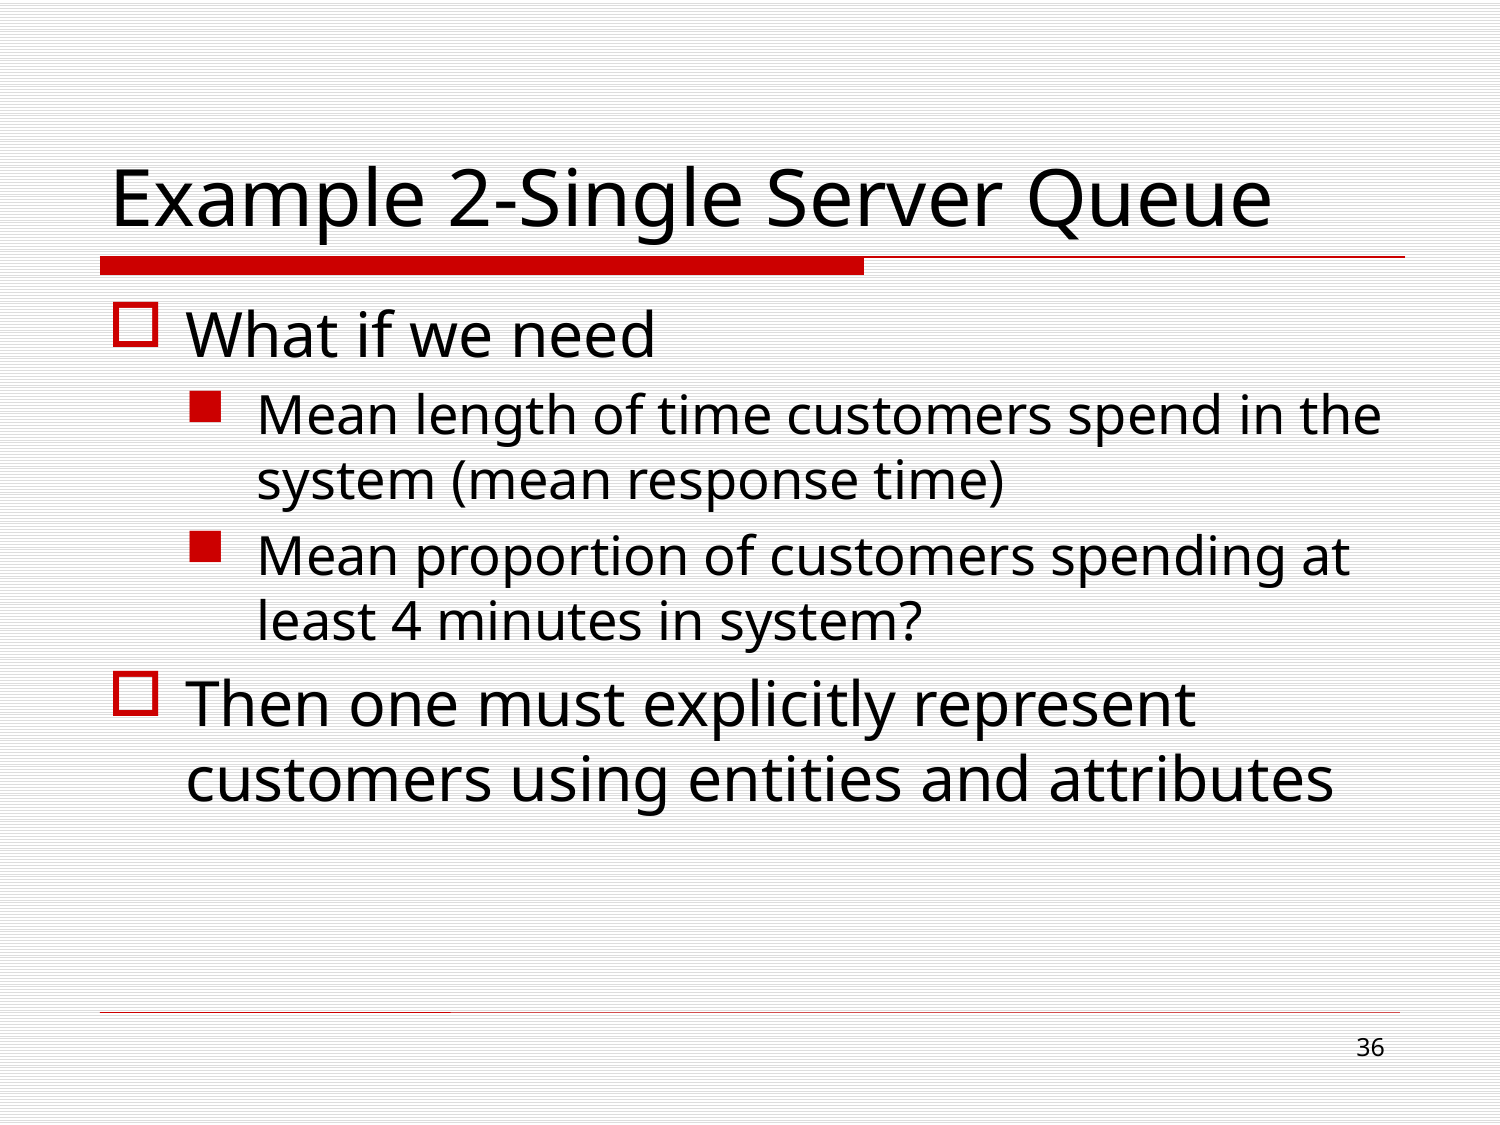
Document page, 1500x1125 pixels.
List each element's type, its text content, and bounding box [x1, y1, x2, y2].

title Example 2-Single Server Queue [93, 49, 1407, 250]
slide_number 36 [1074, 1024, 1401, 1103]
list What if we need Mean length of time customers spend in the system (mean response time) Mean proportion of customers spending at least 4 minutes in system? Then one must explicitly represent customers using entities and attributes [92, 287, 1406, 988]
